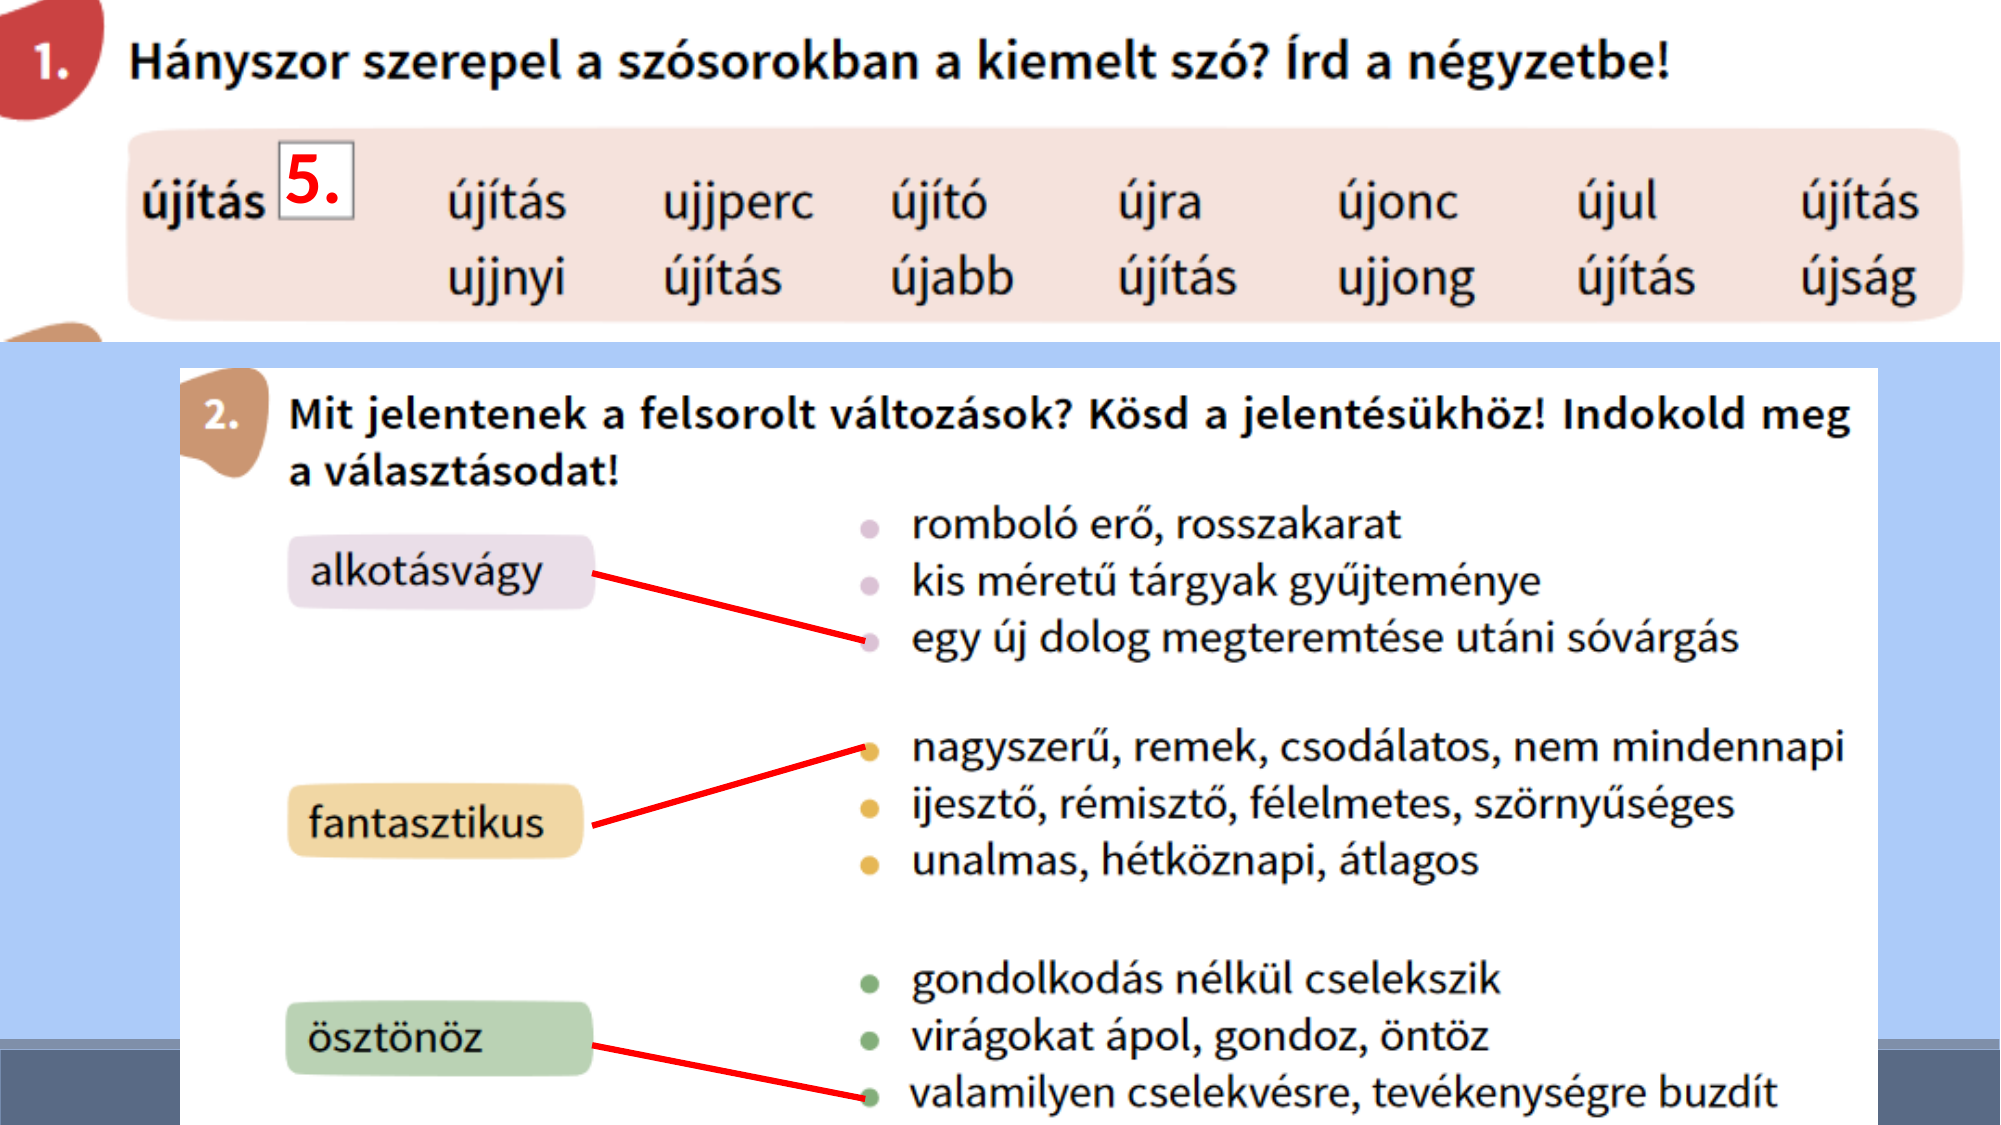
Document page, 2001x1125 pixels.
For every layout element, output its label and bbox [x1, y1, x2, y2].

text_box [591, 1044, 866, 1100]
picture [179, 367, 1878, 1125]
picture [0, 0, 2000, 343]
text_box [591, 746, 866, 827]
text_box [591, 572, 866, 642]
